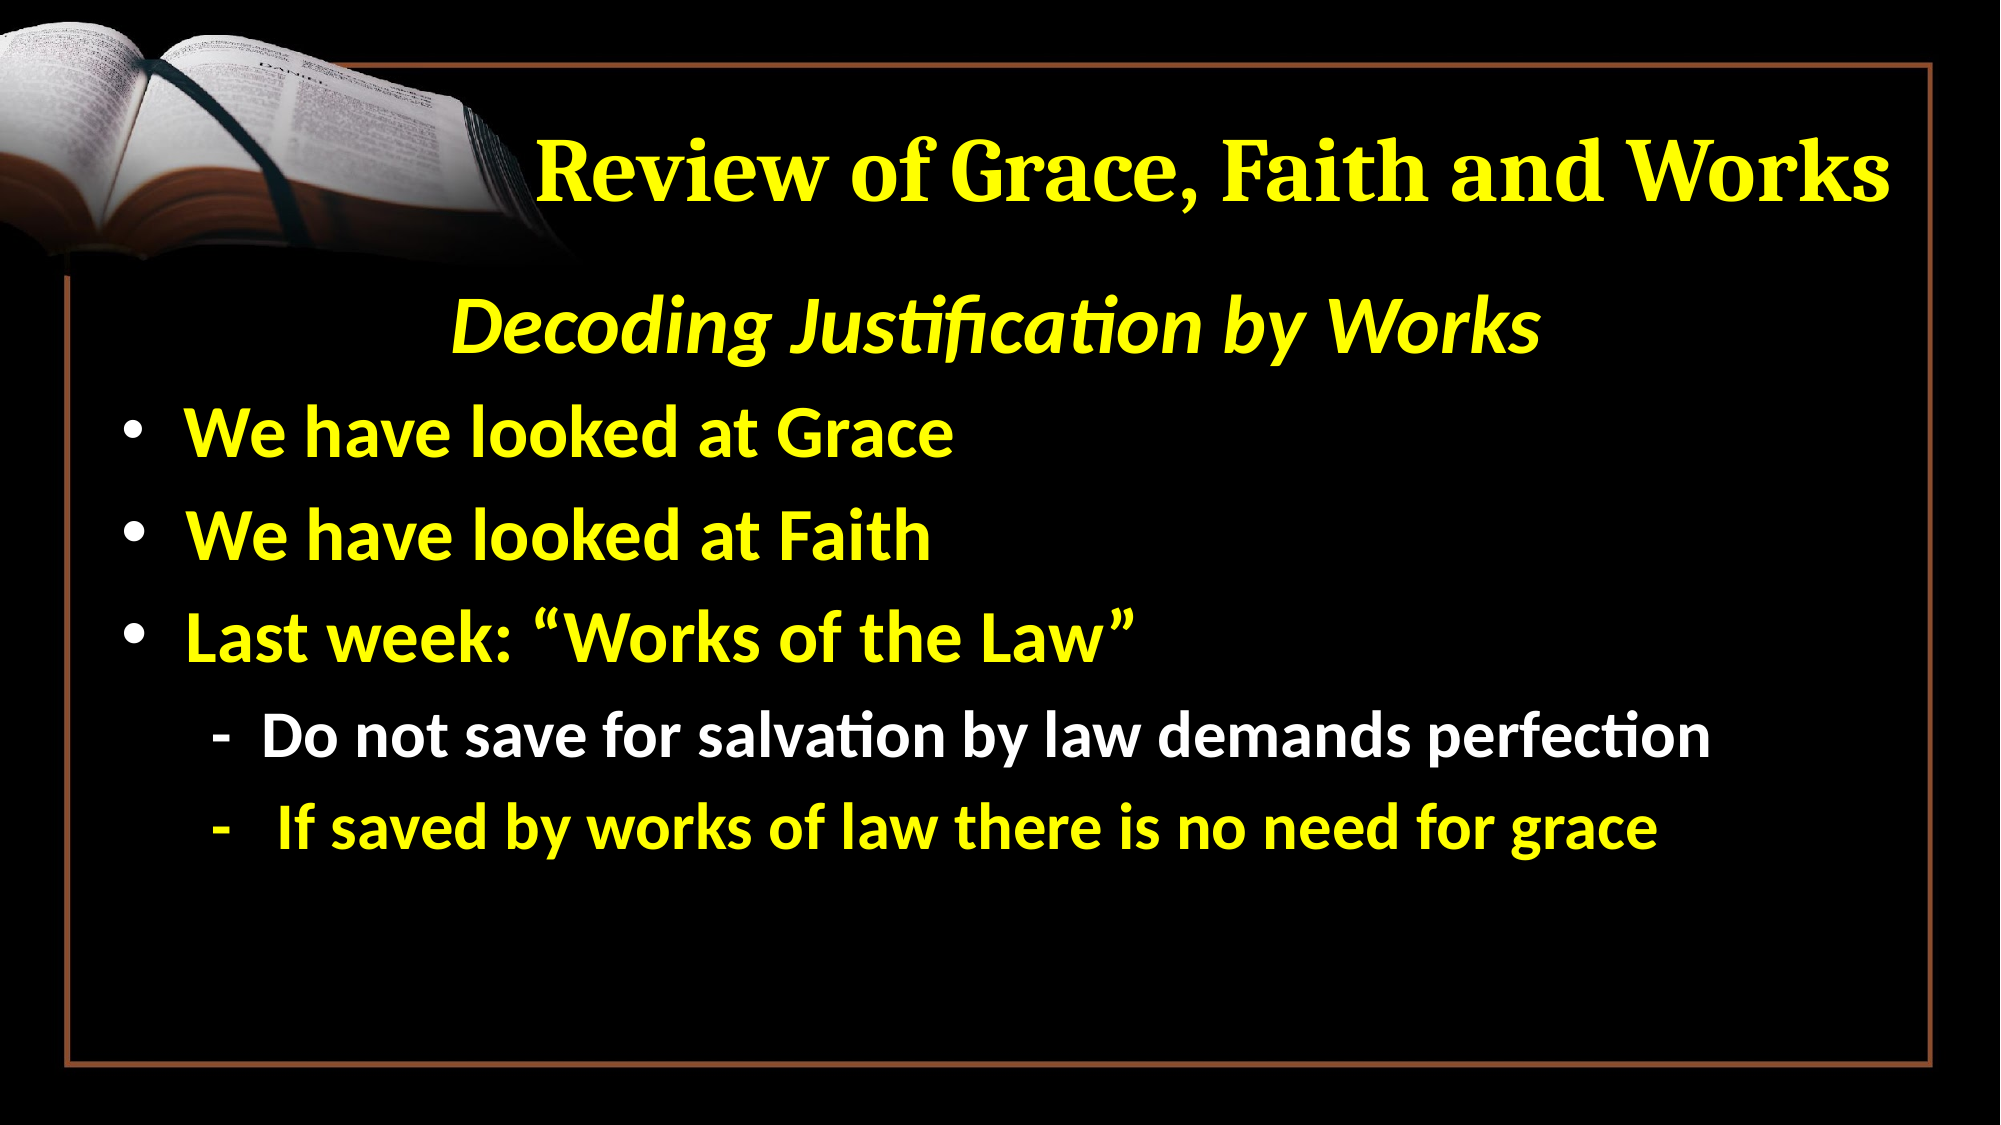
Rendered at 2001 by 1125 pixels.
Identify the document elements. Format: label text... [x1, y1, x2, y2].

title Review of Grace, Faith and Works [488, 50, 1940, 294]
text_box Decoding Justification by Works We have looked at Grace We have looked at Faith Last week: “Works of the Law” - Do not save for salvation by law demands perfection - If saved by works of law there is no need for grace [106, 262, 1886, 871]
picture [0, 0, 2000, 1125]
